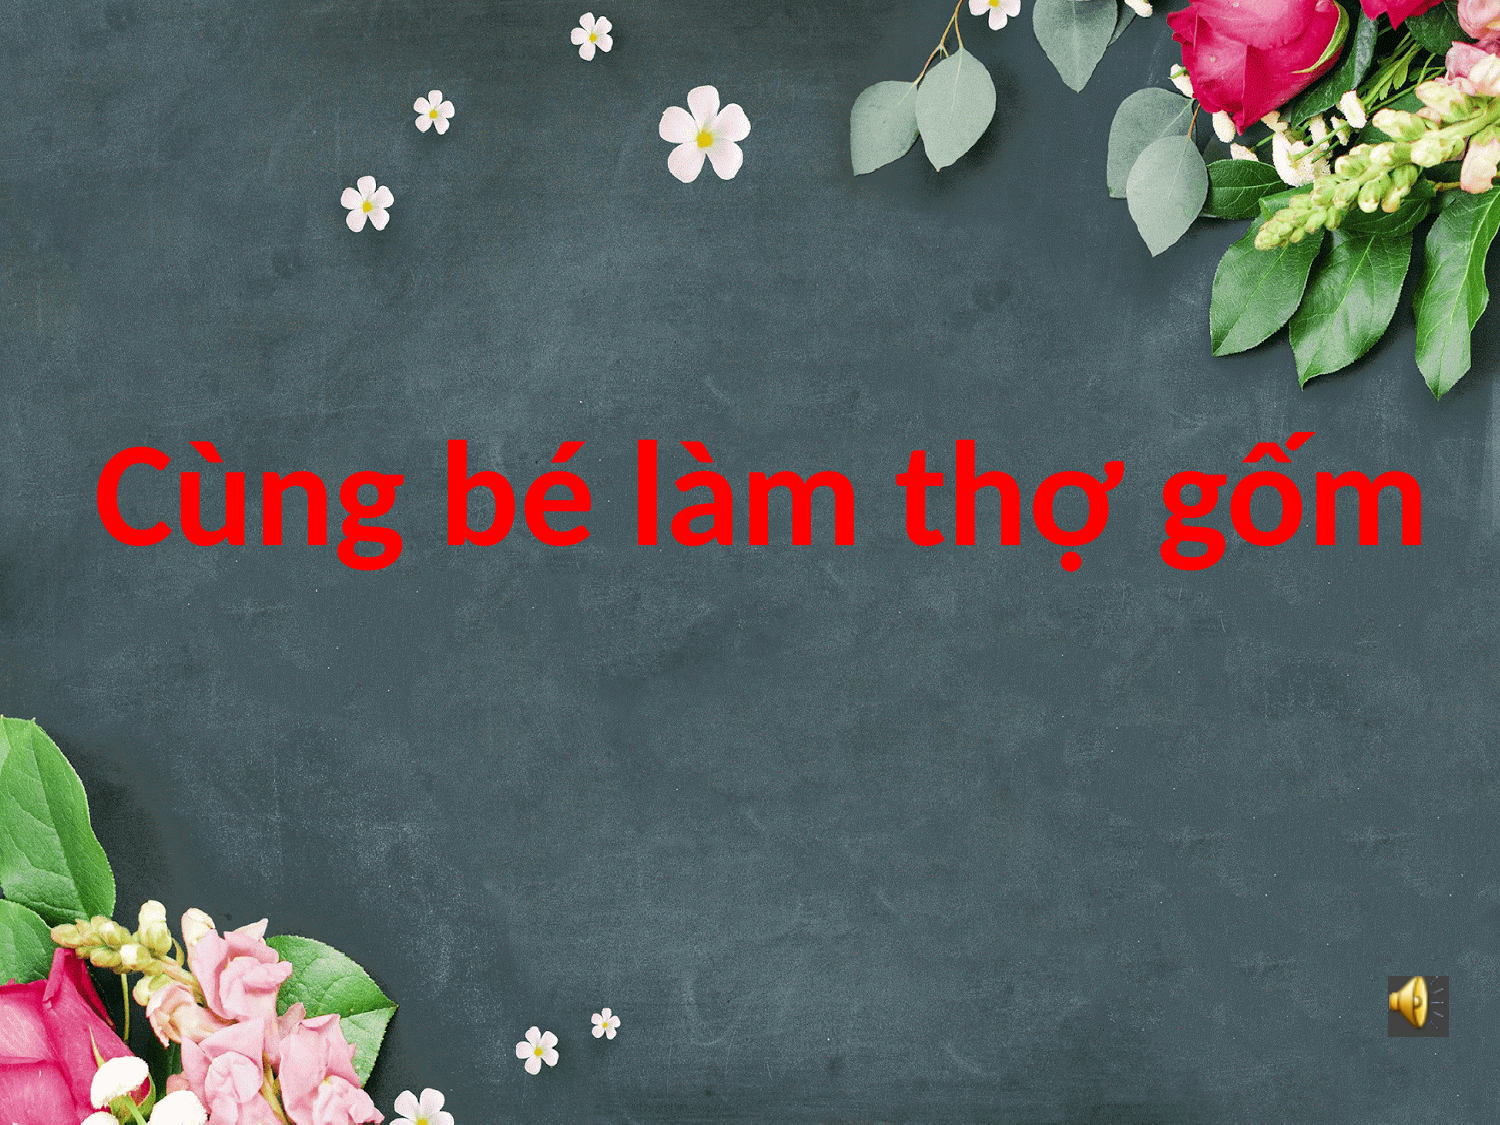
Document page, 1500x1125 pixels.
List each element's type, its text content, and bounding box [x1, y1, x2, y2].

picture [0, 0, 1500, 1125]
text_box Cùng bé làm thợ gốm [24, 387, 1500, 583]
